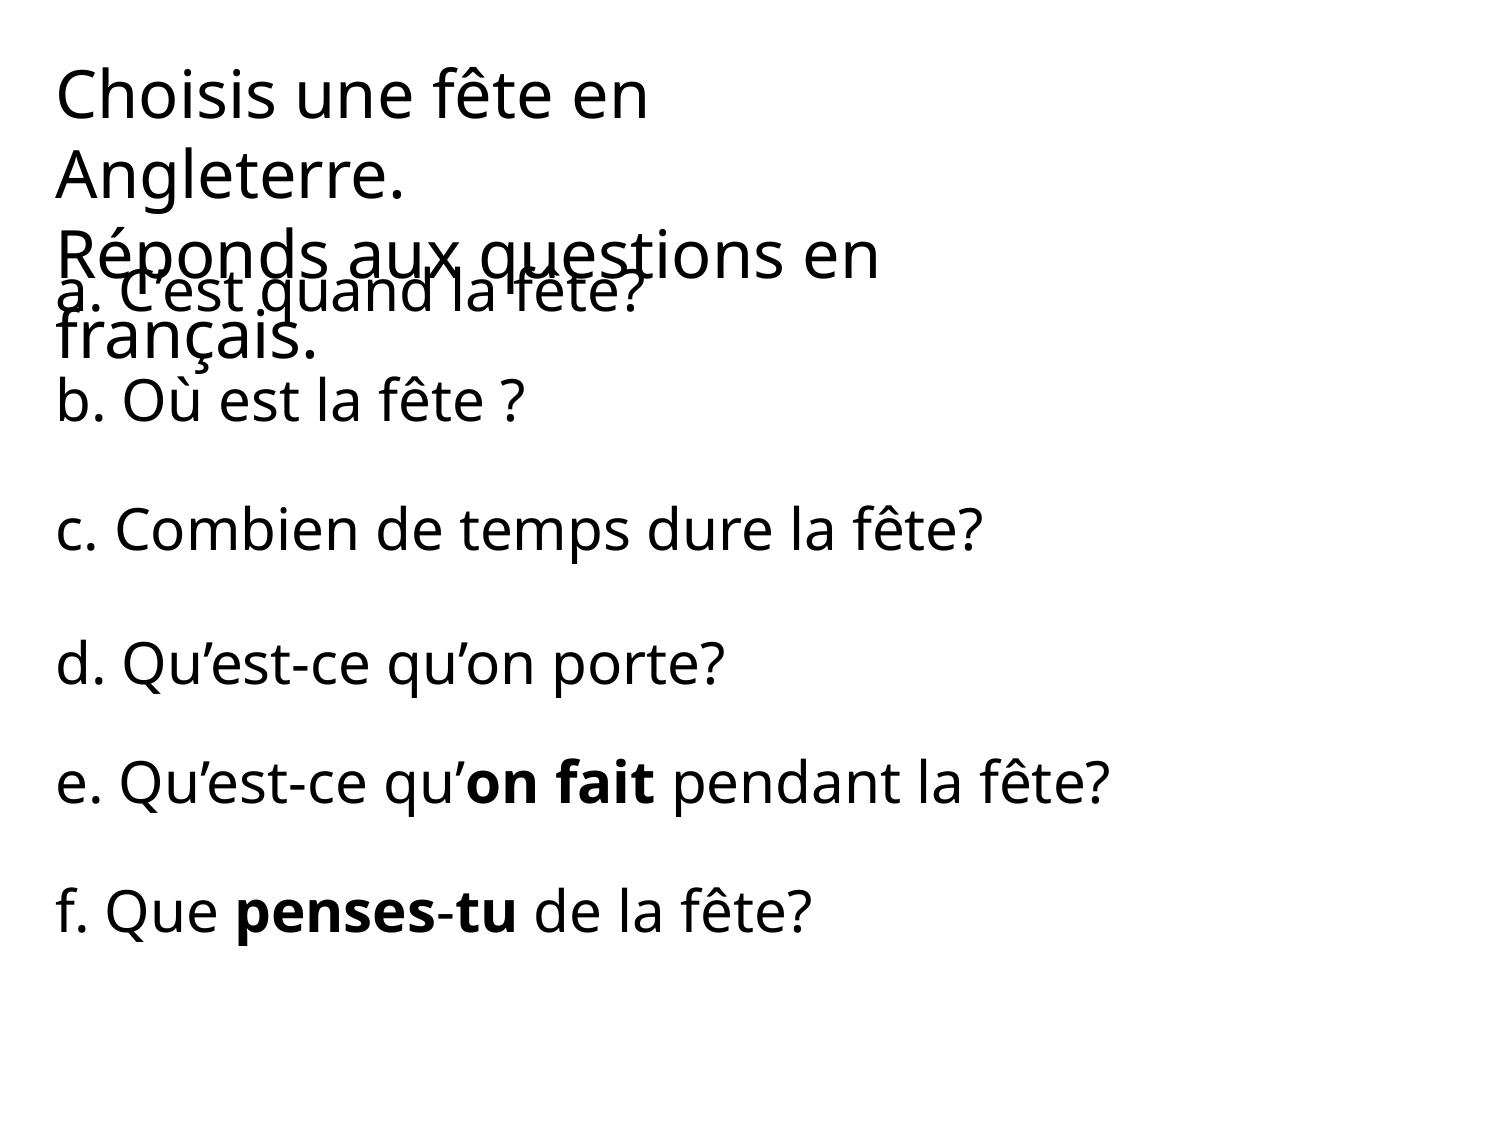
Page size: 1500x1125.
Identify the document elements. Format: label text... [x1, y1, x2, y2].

text_box b. Où est la fête ? [40, 355, 714, 441]
text_box f. Que penses-tu de la fête? [40, 866, 1100, 952]
text_box d. Qu’est-ce qu’on porte? [40, 619, 760, 704]
text_box a. C’est quand la fête? [40, 245, 1100, 331]
text_box Choisis une fête en Angleterre. Réponds aux questions en français. [40, 331, 1012, 379]
text_box c. Combien de temps dure la fête? [40, 484, 1123, 570]
text_box Choisis une fête en Angleterre. Réponds aux questions en français. [40, 44, 1012, 245]
text_box e. Qu’est-ce qu’on fait pendant la fête? [40, 737, 1381, 823]
